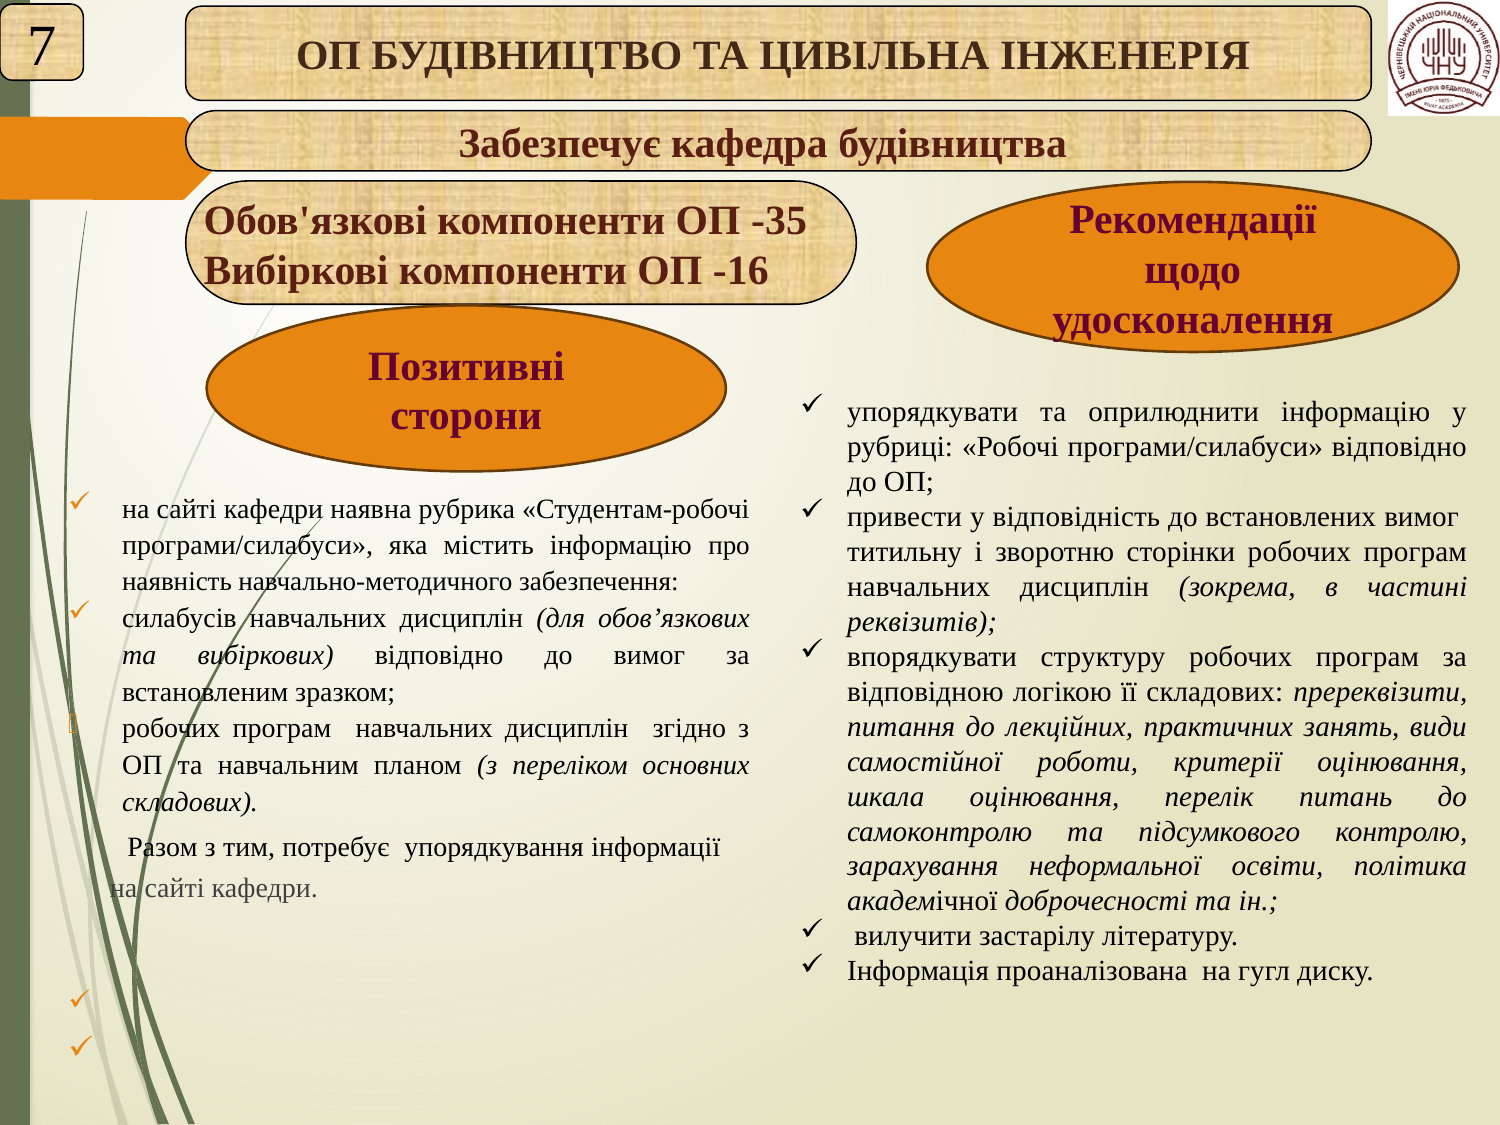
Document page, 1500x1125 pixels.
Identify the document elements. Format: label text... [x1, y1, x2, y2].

text_box Рекомендації щодо удосконалення [925, 180, 1461, 354]
list на сайті кафедри наявна рубрика «Студентам-робочі програми/силабуси», яка містить інформацію про наявність навчально-методичного забезпечення: силабусів навчальних дисциплін (для обов’язкових та вибіркових) відповідно до вимог за встановленим зразком; робочих програм навчальних дисциплін згідно з ОП та навчальним планом (з переліком основних складових). Разом з тим, потребує упорядкування інформації на сайті кафедри. [53, 479, 765, 1119]
text_box Позитивні сторони [205, 304, 728, 473]
text_box Забезпечує кафедра будівництва [185, 110, 1372, 171]
text_box ОП БУДІВНИЦТВО ТА ЦИВІЛЬНА ІНЖЕНЕРІЯ [185, 6, 1372, 101]
text_box упорядкувати та оприлюднити інформацію у рубриці: «Робочі програми/силабуси» відповідно до ОП; привести у відповідність до встановлених вимог титильну і зворотню сторінки робочих програм навчальних дисциплін (зокрема, в частині реквізитів); впорядкувати структуру робочих програм за відповідною логікою її складових: пререквізити, питання до лекційних, практичних занять, види самостійної роботи, критерії оцінювання, шкала оцінювання, перелік питань до самоконтролю та підсумкового контролю, зарахування неформальної освіти, політика академічної доброчесності та ін.; вилучити застарілу літературу. Інформація проаналізована на гугл диску. [785, 384, 1483, 1071]
picture [1387, 0, 1500, 116]
text_box Обов'язкові компоненти ОП -35 Вибіркові компоненти ОП -16 [185, 180, 857, 305]
text_box 7 [0, 4, 84, 81]
